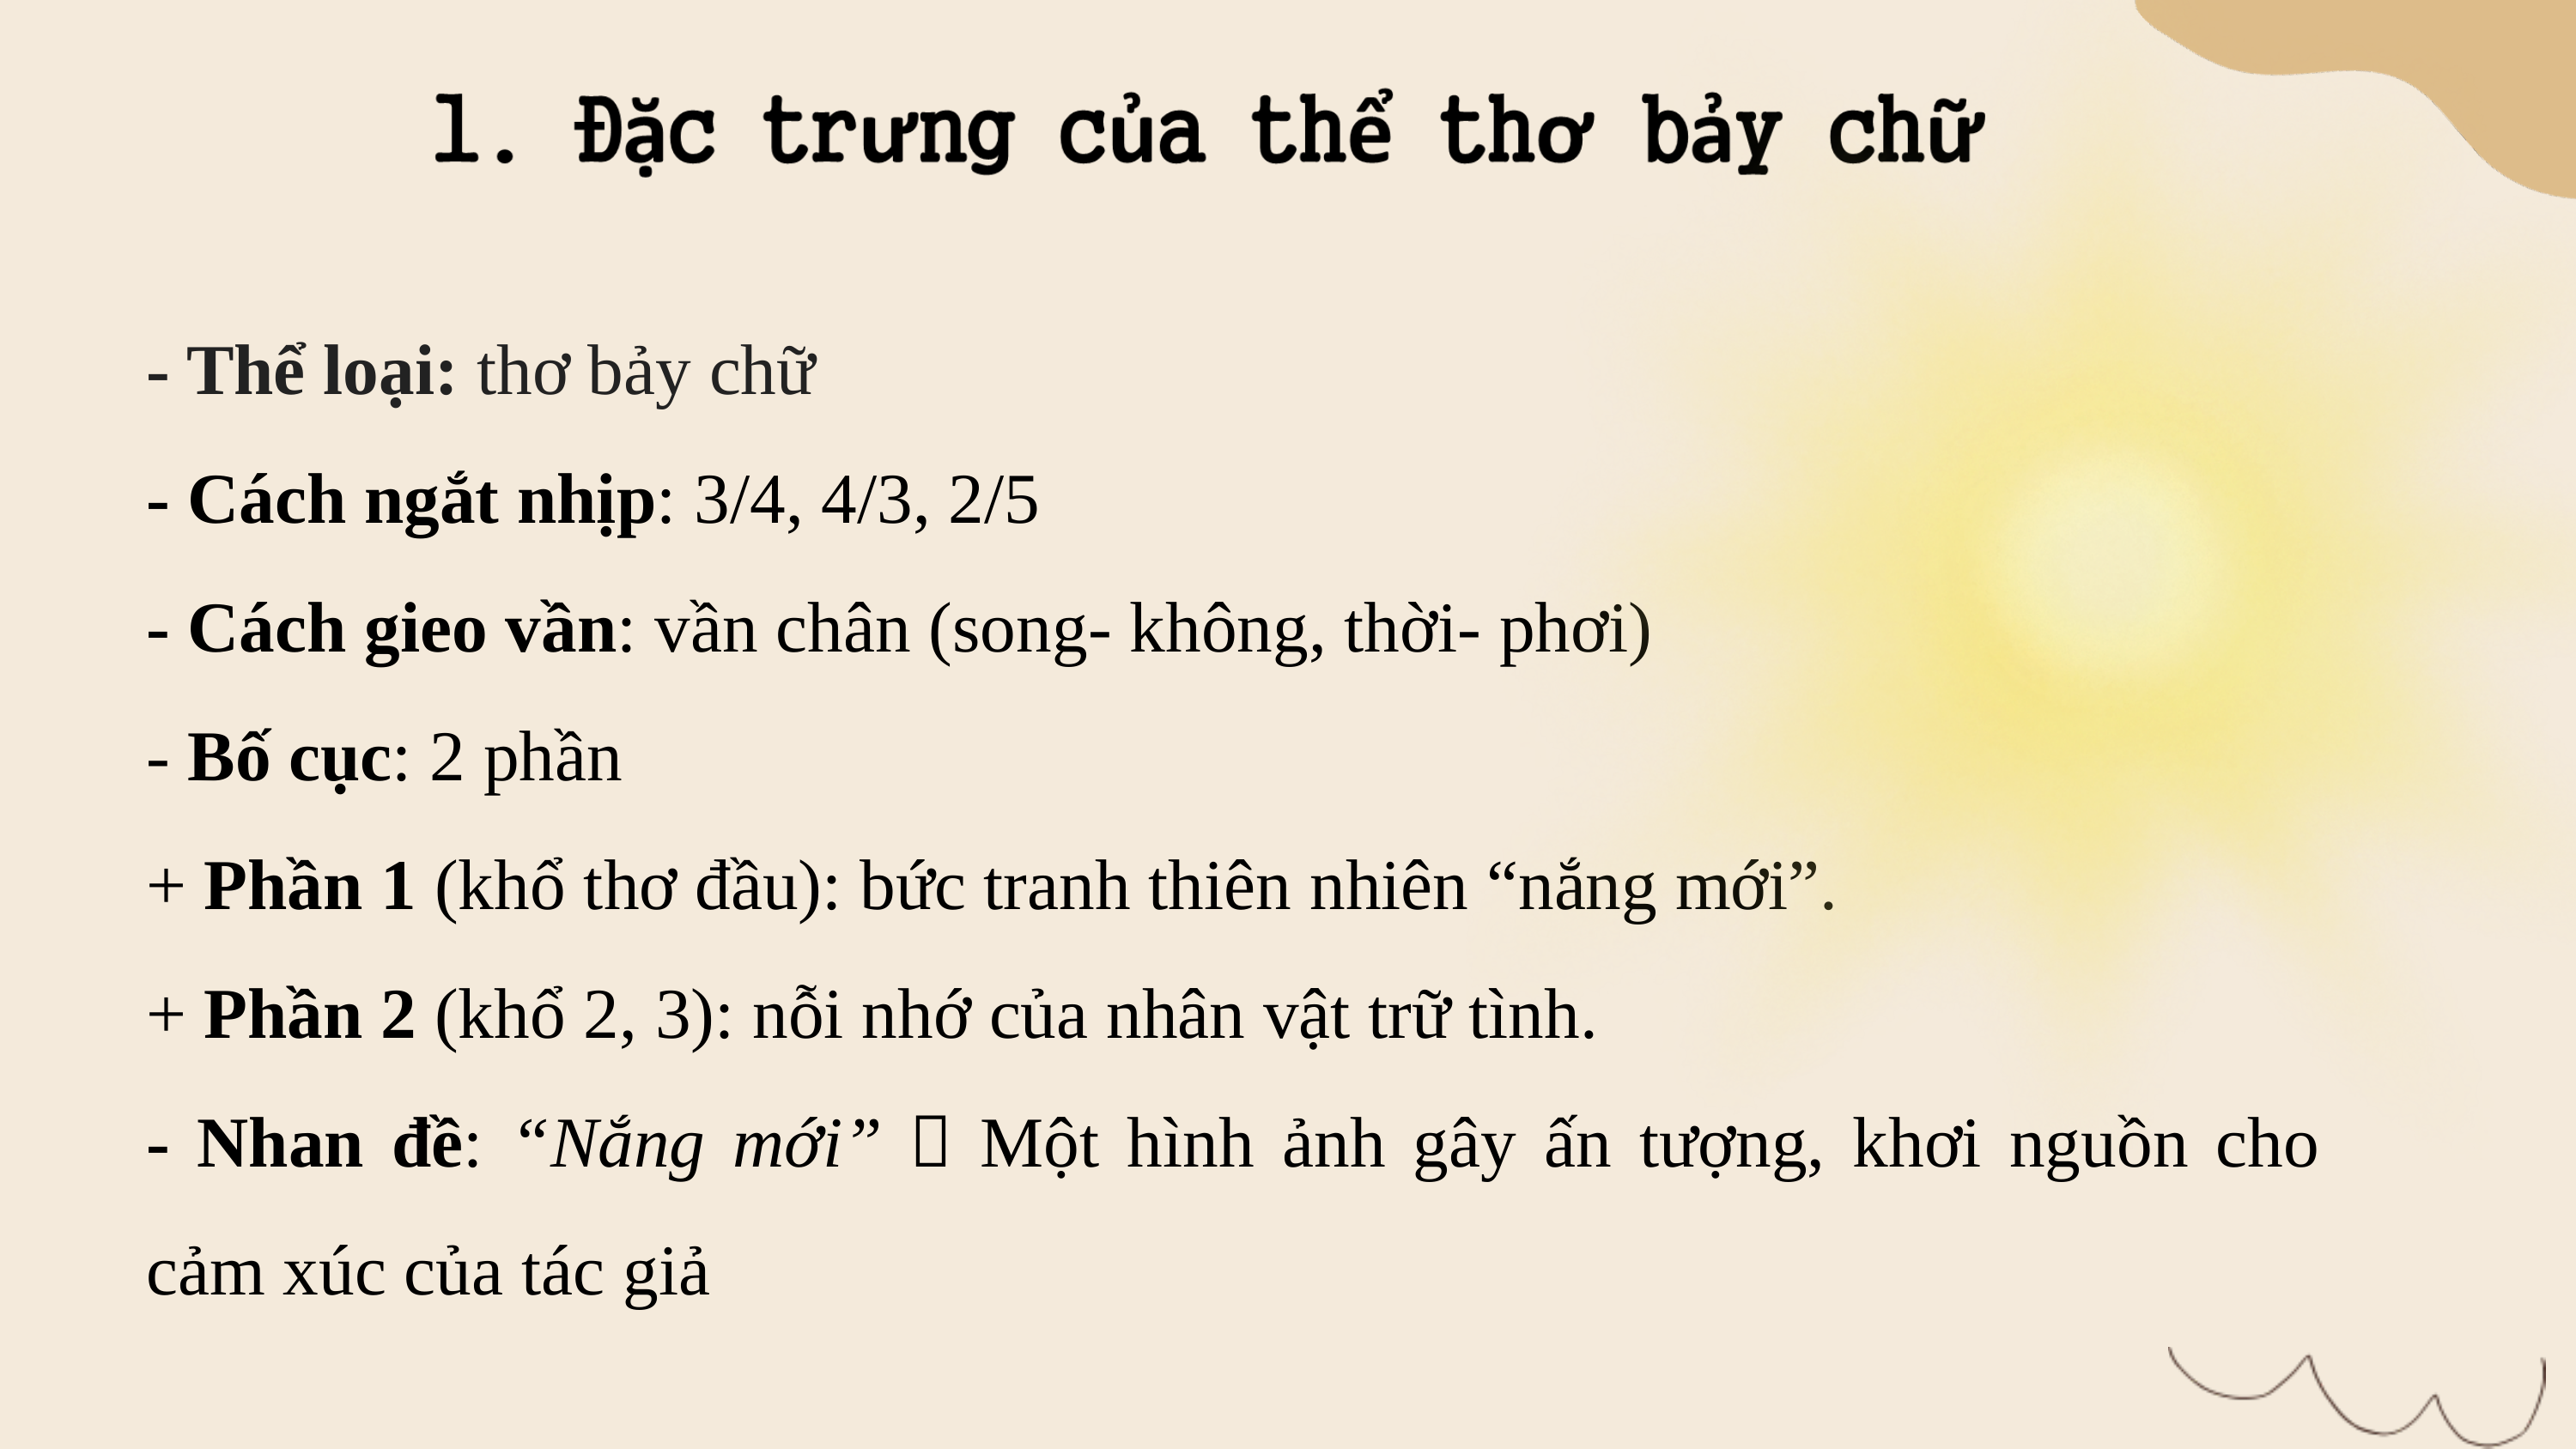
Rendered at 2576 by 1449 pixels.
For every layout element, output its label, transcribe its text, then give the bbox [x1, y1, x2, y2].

picture [375, 0, 2576, 1160]
text_box - Thể loại: thơ bảy chữ - Cách ngắt nhịp: 3/4, 4/3, 2/5 - Cách gieo vần: vần chân (song- không, thời- phơi) - Bố cục: 2 phần + Phần 1 (khổ thơ đầu): bức tranh thiên nhiên “nắng mới”. + Phần 2 (khổ 2, 3): nỗi nhớ của nhân vật trữ tình. - Nhan đề: “Nắng mới”  Một hình ảnh gây ấn tượng, khơi nguồn cho cảm xúc của tác giả [133, 273, 2333, 1445]
picture [2167, 1347, 2546, 1449]
